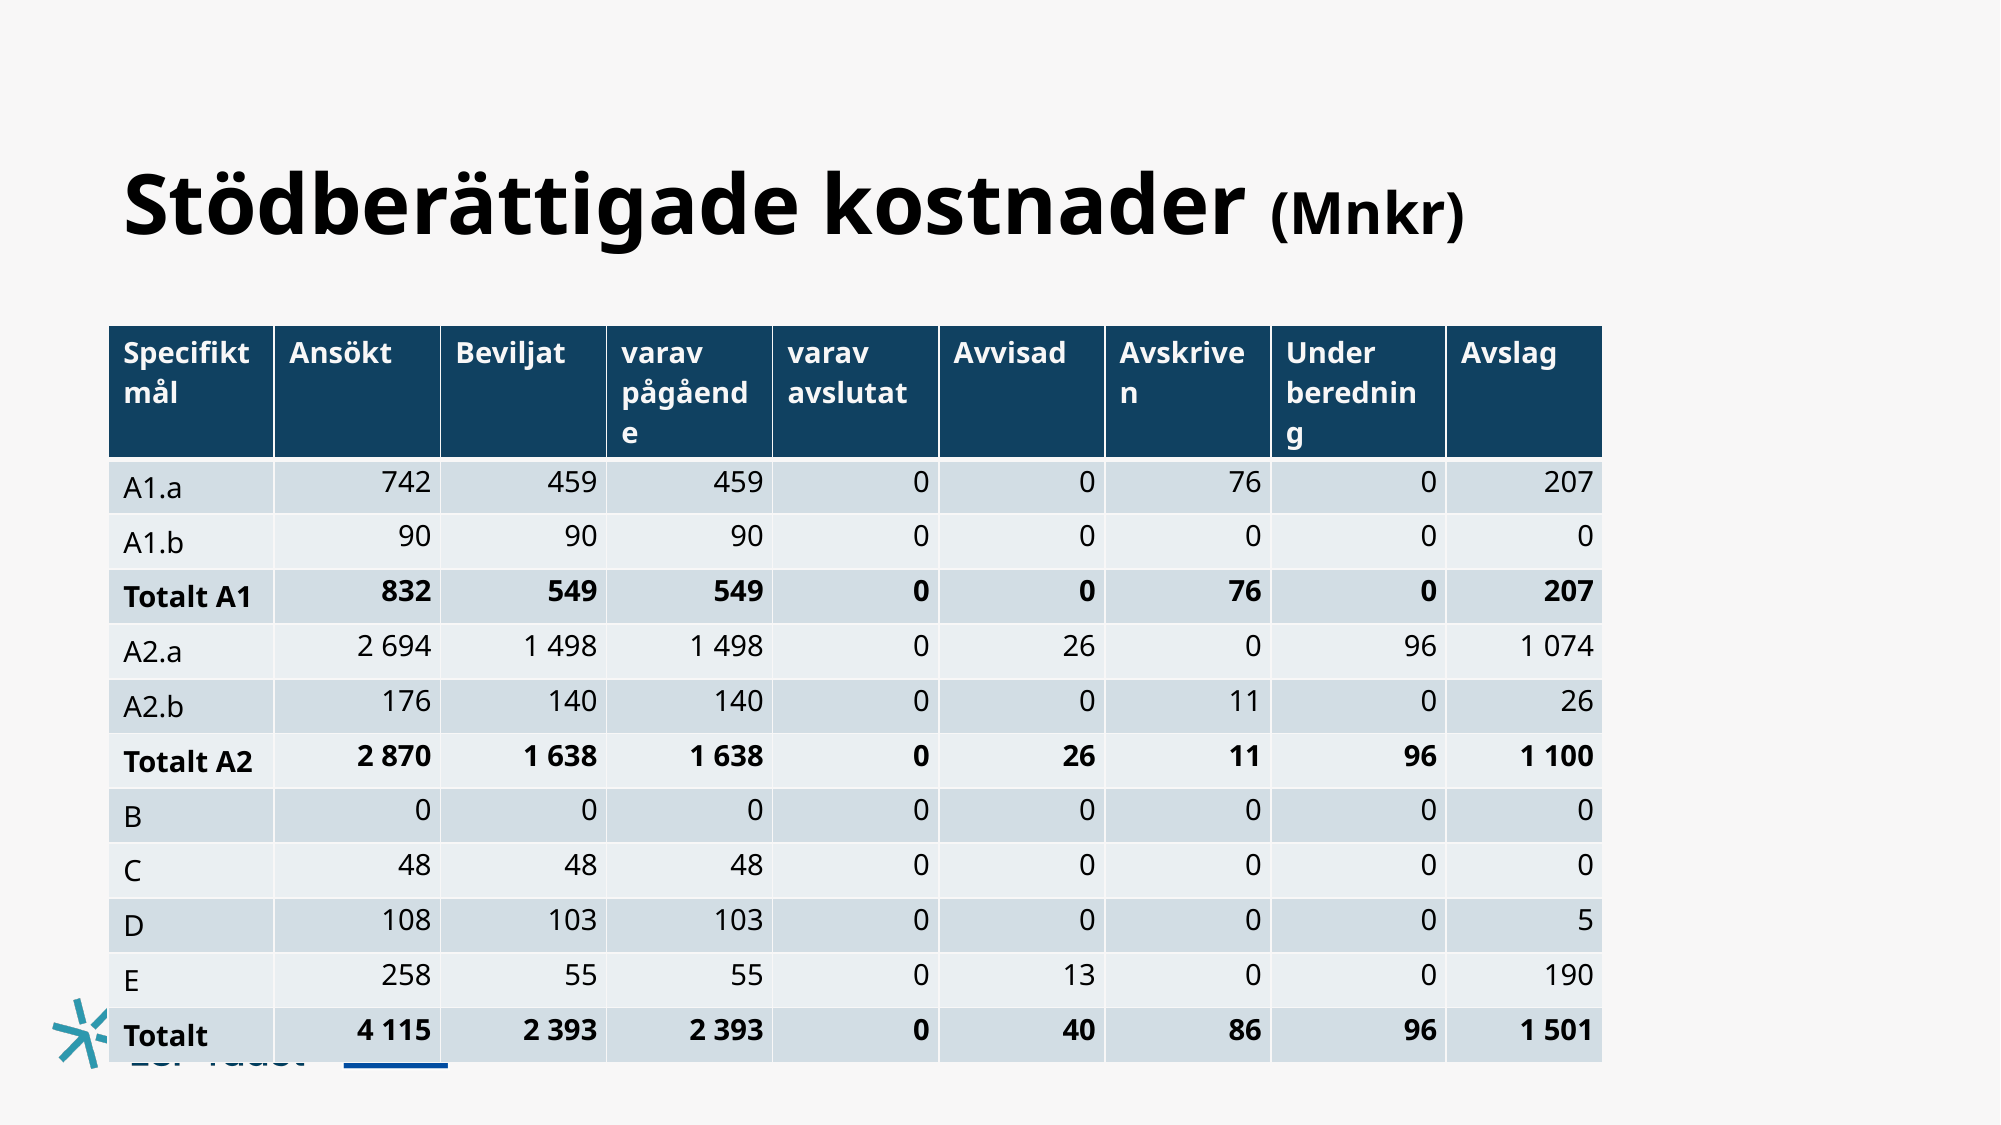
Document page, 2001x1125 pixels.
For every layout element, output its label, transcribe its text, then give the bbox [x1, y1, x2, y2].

table_cell 40 [940, 1008, 1104, 1062]
table_cell 0 [773, 625, 938, 678]
table_cell 0 [1272, 954, 1445, 1007]
table_cell 0 [940, 462, 1104, 513]
table_cell 0 [607, 789, 772, 842]
table_cell 258 [275, 954, 440, 1007]
table_cell 459 [441, 462, 606, 513]
table_cell 0 [1106, 625, 1270, 678]
table_cell 1 501 [1447, 1008, 1602, 1062]
table_cell 0 [1272, 789, 1445, 842]
table_cell 549 [441, 570, 606, 623]
table_cell 832 [275, 570, 440, 623]
table_cell 26 [1447, 680, 1602, 733]
table_cell 108 [275, 899, 440, 952]
table_cell 1 638 [607, 734, 772, 787]
table_cell A2.b [109, 680, 273, 733]
table_cell 0 [1272, 680, 1445, 733]
table_cell 0 [441, 789, 606, 842]
table_cell D [109, 899, 273, 952]
table_cell 96 [1272, 734, 1445, 787]
table_cell 1 074 [1447, 625, 1602, 678]
table_header Specifikt mål [109, 326, 273, 457]
table_cell 742 [275, 462, 440, 513]
table_cell Totalt [109, 1008, 273, 1062]
table_header Ansökt [275, 326, 440, 457]
table_cell 207 [1447, 462, 1602, 513]
table_cell Totalt A1 [109, 570, 273, 623]
table_cell A1.a [109, 462, 273, 513]
table_cell 1 638 [441, 734, 606, 787]
table_cell 0 [940, 515, 1104, 568]
picture [51, 998, 305, 1069]
table_cell 207 [1447, 570, 1602, 623]
table_cell 0 [773, 844, 938, 897]
table_cell 0 [1272, 515, 1445, 568]
table_cell 0 [1106, 954, 1270, 1007]
table_cell 0 [1106, 844, 1270, 897]
title Stödberättigade kostnader (Mnkr) [108, 92, 1604, 310]
table_cell 1 498 [441, 625, 606, 678]
table_cell 0 [1447, 844, 1602, 897]
table_cell C [109, 844, 273, 897]
table_cell 0 [940, 899, 1104, 952]
table_cell 103 [607, 899, 772, 952]
table_header Avvisad [940, 326, 1104, 457]
table_cell B [109, 789, 273, 842]
table_cell 96 [1272, 1008, 1445, 1062]
table_cell 0 [773, 680, 938, 733]
table_cell 26 [940, 734, 1104, 787]
table_cell 2 694 [275, 625, 440, 678]
table_cell 190 [1447, 954, 1602, 1007]
table_cell 459 [607, 462, 772, 513]
table_cell 0 [1447, 789, 1602, 842]
table_cell 90 [441, 515, 606, 568]
table_cell 0 [773, 954, 938, 1007]
table_cell 0 [1106, 899, 1270, 952]
table_header Avskriven [1106, 326, 1270, 457]
table_cell 0 [773, 789, 938, 842]
table_cell 5 [1447, 899, 1602, 952]
table_cell 0 [773, 515, 938, 568]
table_cell 0 [275, 789, 440, 842]
table_cell 0 [1272, 899, 1445, 952]
table_cell 0 [1272, 570, 1445, 623]
table_cell 2 870 [275, 734, 440, 787]
table_cell 48 [275, 844, 440, 897]
table_cell 13 [940, 954, 1104, 1007]
table_cell 0 [940, 680, 1104, 733]
table_cell 2 393 [441, 1008, 606, 1062]
table_cell 76 [1106, 570, 1270, 623]
table_cell 0 [1106, 515, 1270, 568]
table_cell 549 [607, 570, 772, 623]
table_cell 11 [1106, 680, 1270, 733]
table_cell 0 [773, 462, 938, 513]
table_cell 0 [940, 844, 1104, 897]
table_cell 0 [1272, 462, 1445, 513]
table_cell 48 [441, 844, 606, 897]
table_cell 55 [441, 954, 606, 1007]
table_cell 26 [940, 625, 1104, 678]
table_cell 103 [441, 899, 606, 952]
picture [339, 1063, 707, 1073]
table_cell 0 [1106, 789, 1270, 842]
table_cell 4 115 [275, 1008, 440, 1062]
table_cell 140 [441, 680, 606, 733]
table_cell E [109, 954, 273, 1007]
table_cell 0 [1272, 844, 1445, 897]
table_cell 0 [1447, 515, 1602, 568]
table_cell 0 [940, 789, 1104, 842]
table_cell 0 [773, 899, 938, 952]
table_cell Totalt A2 [109, 734, 273, 787]
table_header varav avslutat [773, 326, 938, 457]
table_cell 90 [607, 515, 772, 568]
table_cell 76 [1106, 462, 1270, 513]
table_cell 176 [275, 680, 440, 733]
table_header Avslag [1447, 326, 1602, 457]
table_cell 48 [607, 844, 772, 897]
table_cell A1.b [109, 515, 273, 568]
table_cell 0 [773, 734, 938, 787]
table_cell 55 [607, 954, 772, 1007]
table_cell 0 [773, 1008, 938, 1062]
table_cell 140 [607, 680, 772, 733]
table_cell 86 [1106, 1008, 1270, 1062]
table_cell 96 [1272, 625, 1445, 678]
table_header Beviljat [441, 326, 606, 457]
table_header Under beredning [1272, 326, 1445, 457]
table_cell 11 [1106, 734, 1270, 787]
table_cell A2.a [109, 625, 273, 678]
table_cell 2 393 [607, 1008, 772, 1062]
table_cell 1 100 [1447, 734, 1602, 787]
table_cell 0 [940, 570, 1104, 623]
table_cell 90 [275, 515, 440, 568]
table_cell 0 [773, 570, 938, 623]
table_header varav pågående [607, 326, 772, 457]
table_cell 1 498 [607, 625, 772, 678]
